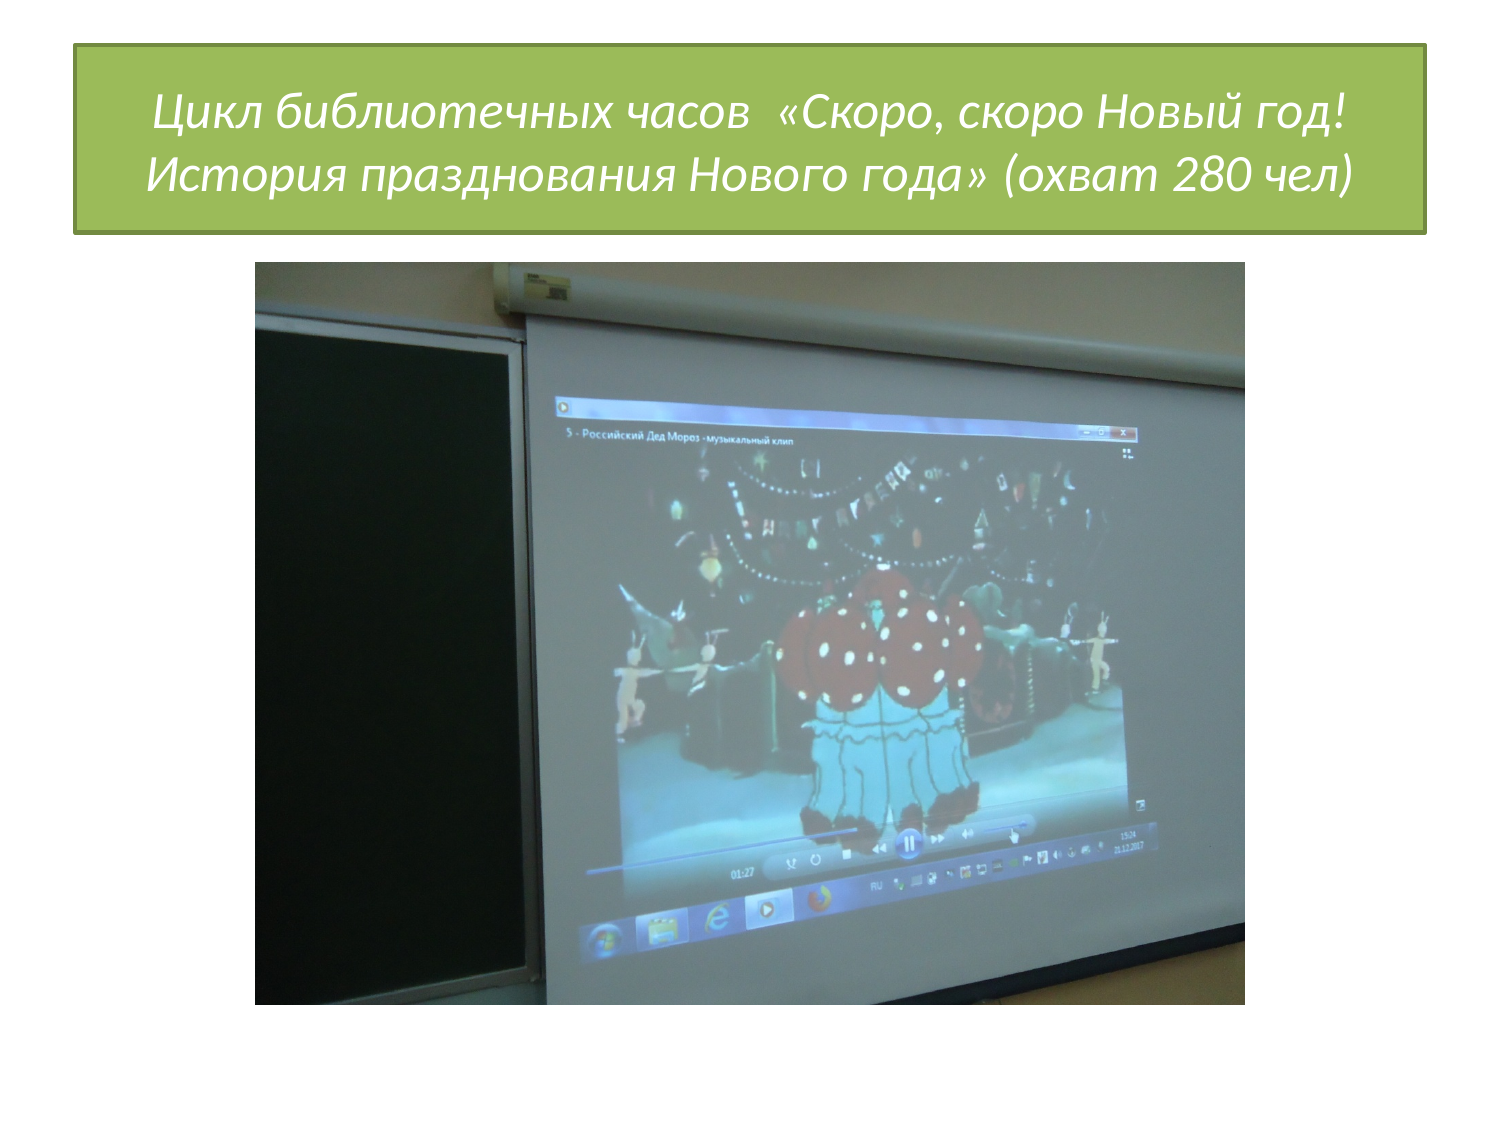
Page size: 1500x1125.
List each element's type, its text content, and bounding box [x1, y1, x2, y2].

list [254, 262, 1246, 1006]
title Цикл библиотечных часов «Скоро, скоро Новый год! История празднования Нового года» (охват 280 чел) [73, 43, 1427, 235]
